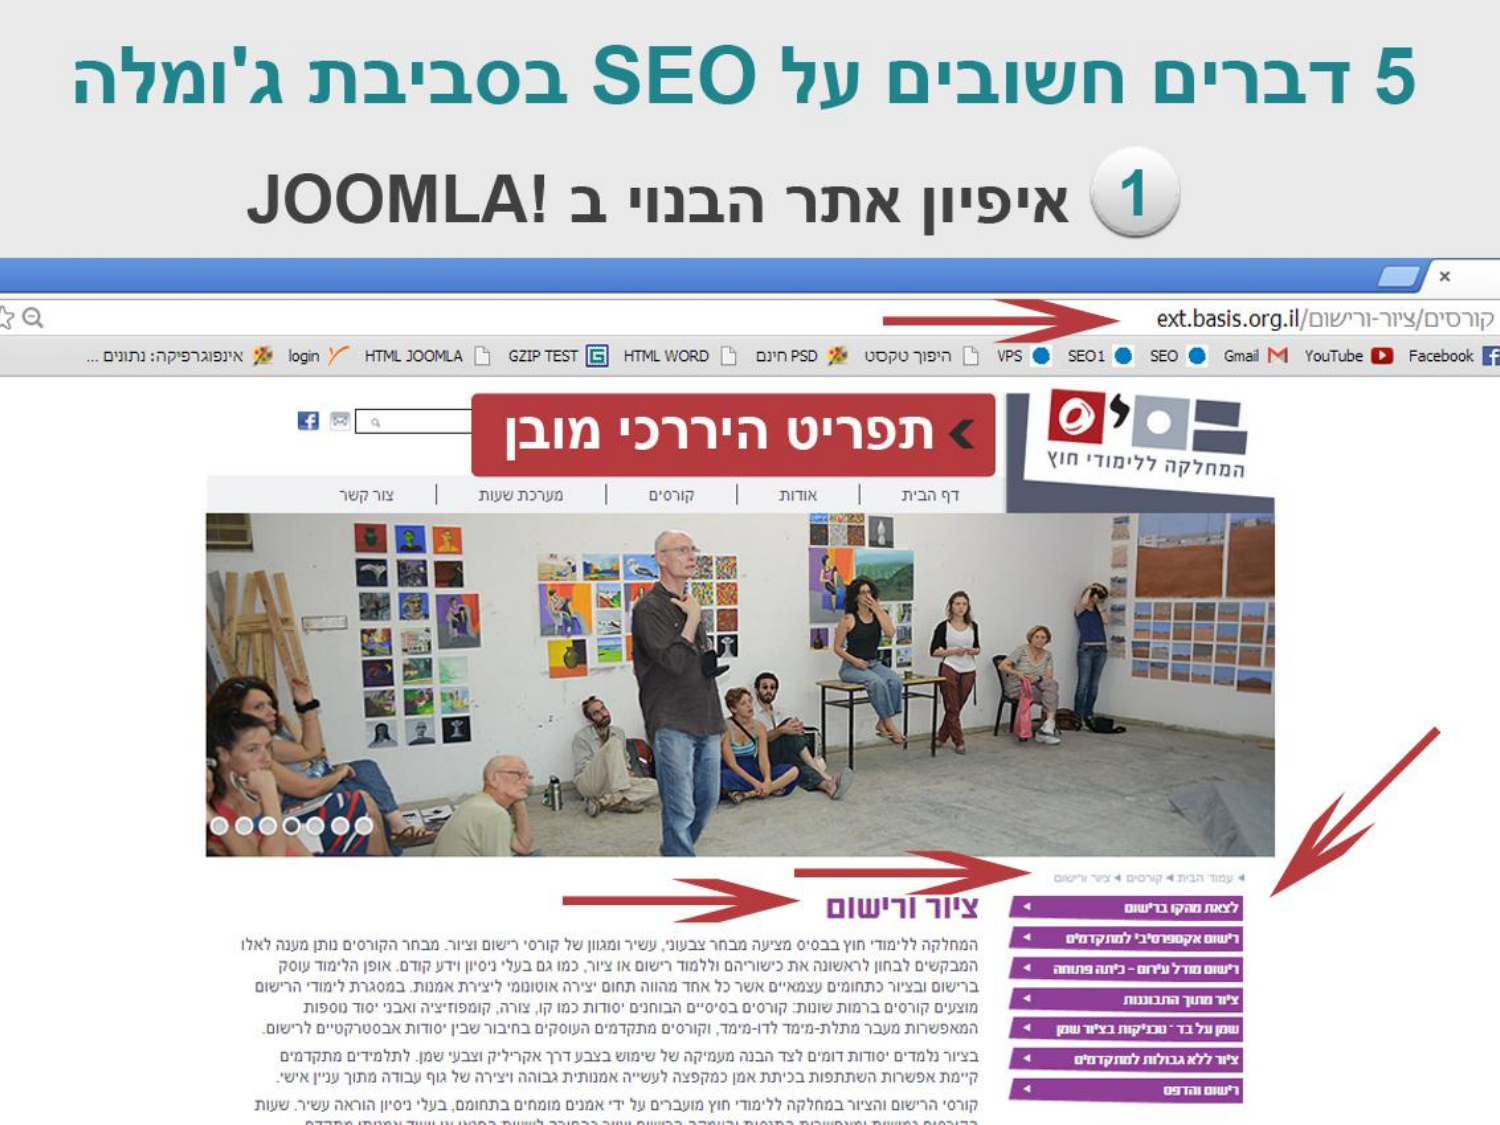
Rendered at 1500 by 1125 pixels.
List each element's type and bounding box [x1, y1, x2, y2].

text_box [0, 0, 1500, 1125]
